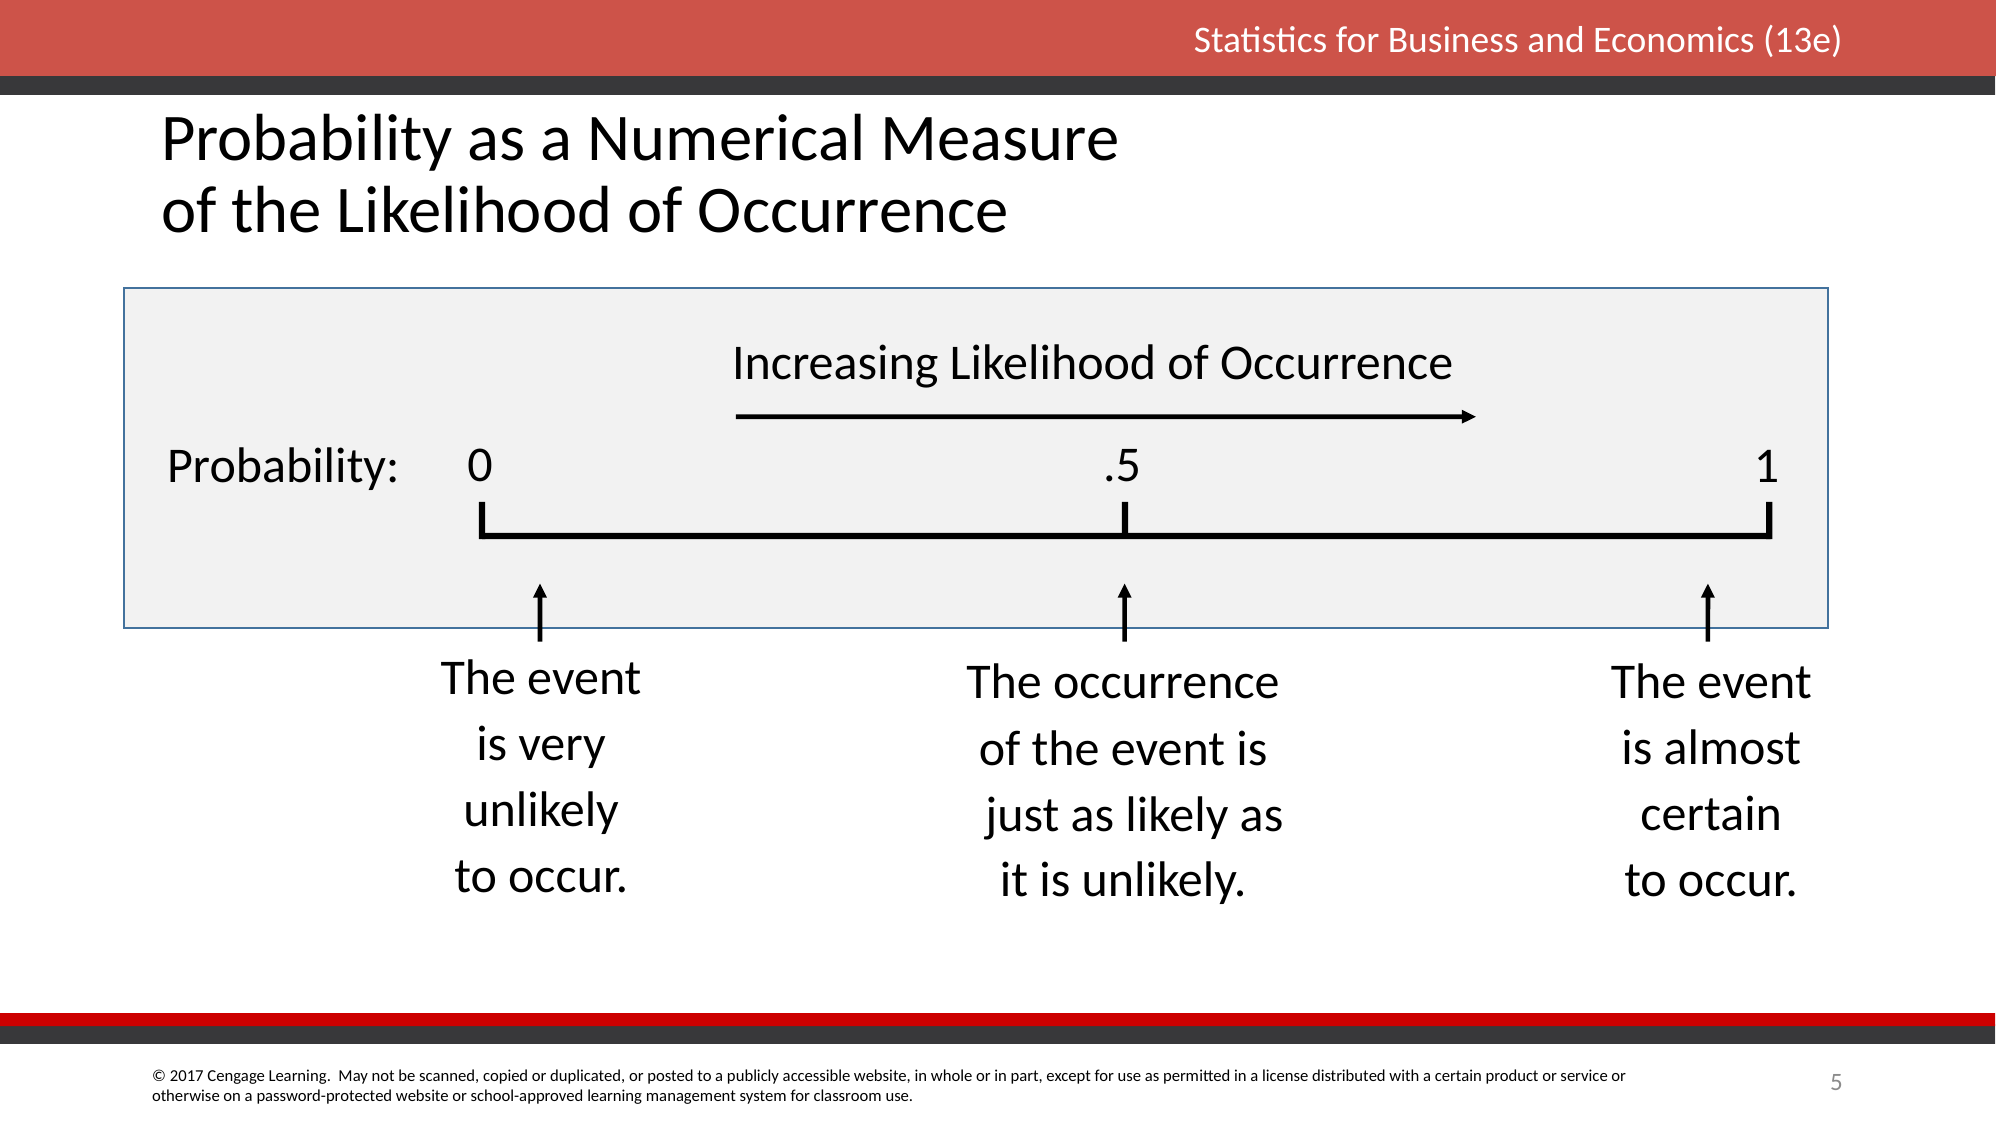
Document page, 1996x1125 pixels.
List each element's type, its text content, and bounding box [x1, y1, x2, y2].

picture [0, 1027, 1996, 1044]
text_box 1 [1739, 424, 1813, 500]
text_box .5 [1088, 423, 1216, 499]
title Probability as a Numerical Measure of the Likelihood of Occurrence [146, 108, 1842, 243]
text_box Increasing Likelihood of Occurrence [717, 321, 1469, 397]
text_box [533, 583, 547, 614]
text_box The event is very unlikely to occur. [352, 614, 731, 927]
text_box Probability: [152, 424, 463, 500]
text_box [735, 410, 1476, 423]
text_box 0 [452, 423, 549, 499]
text_box [1118, 583, 1131, 642]
slide_number 5 [1755, 1057, 1858, 1103]
text_box [1701, 583, 1715, 642]
picture [0, 76, 1996, 95]
text_box The occurrence of the event is just as likely as it is unlikely. [844, 618, 1402, 932]
text_box The event is almost certain to occur. [1522, 618, 1901, 931]
text_box [123, 287, 1829, 629]
